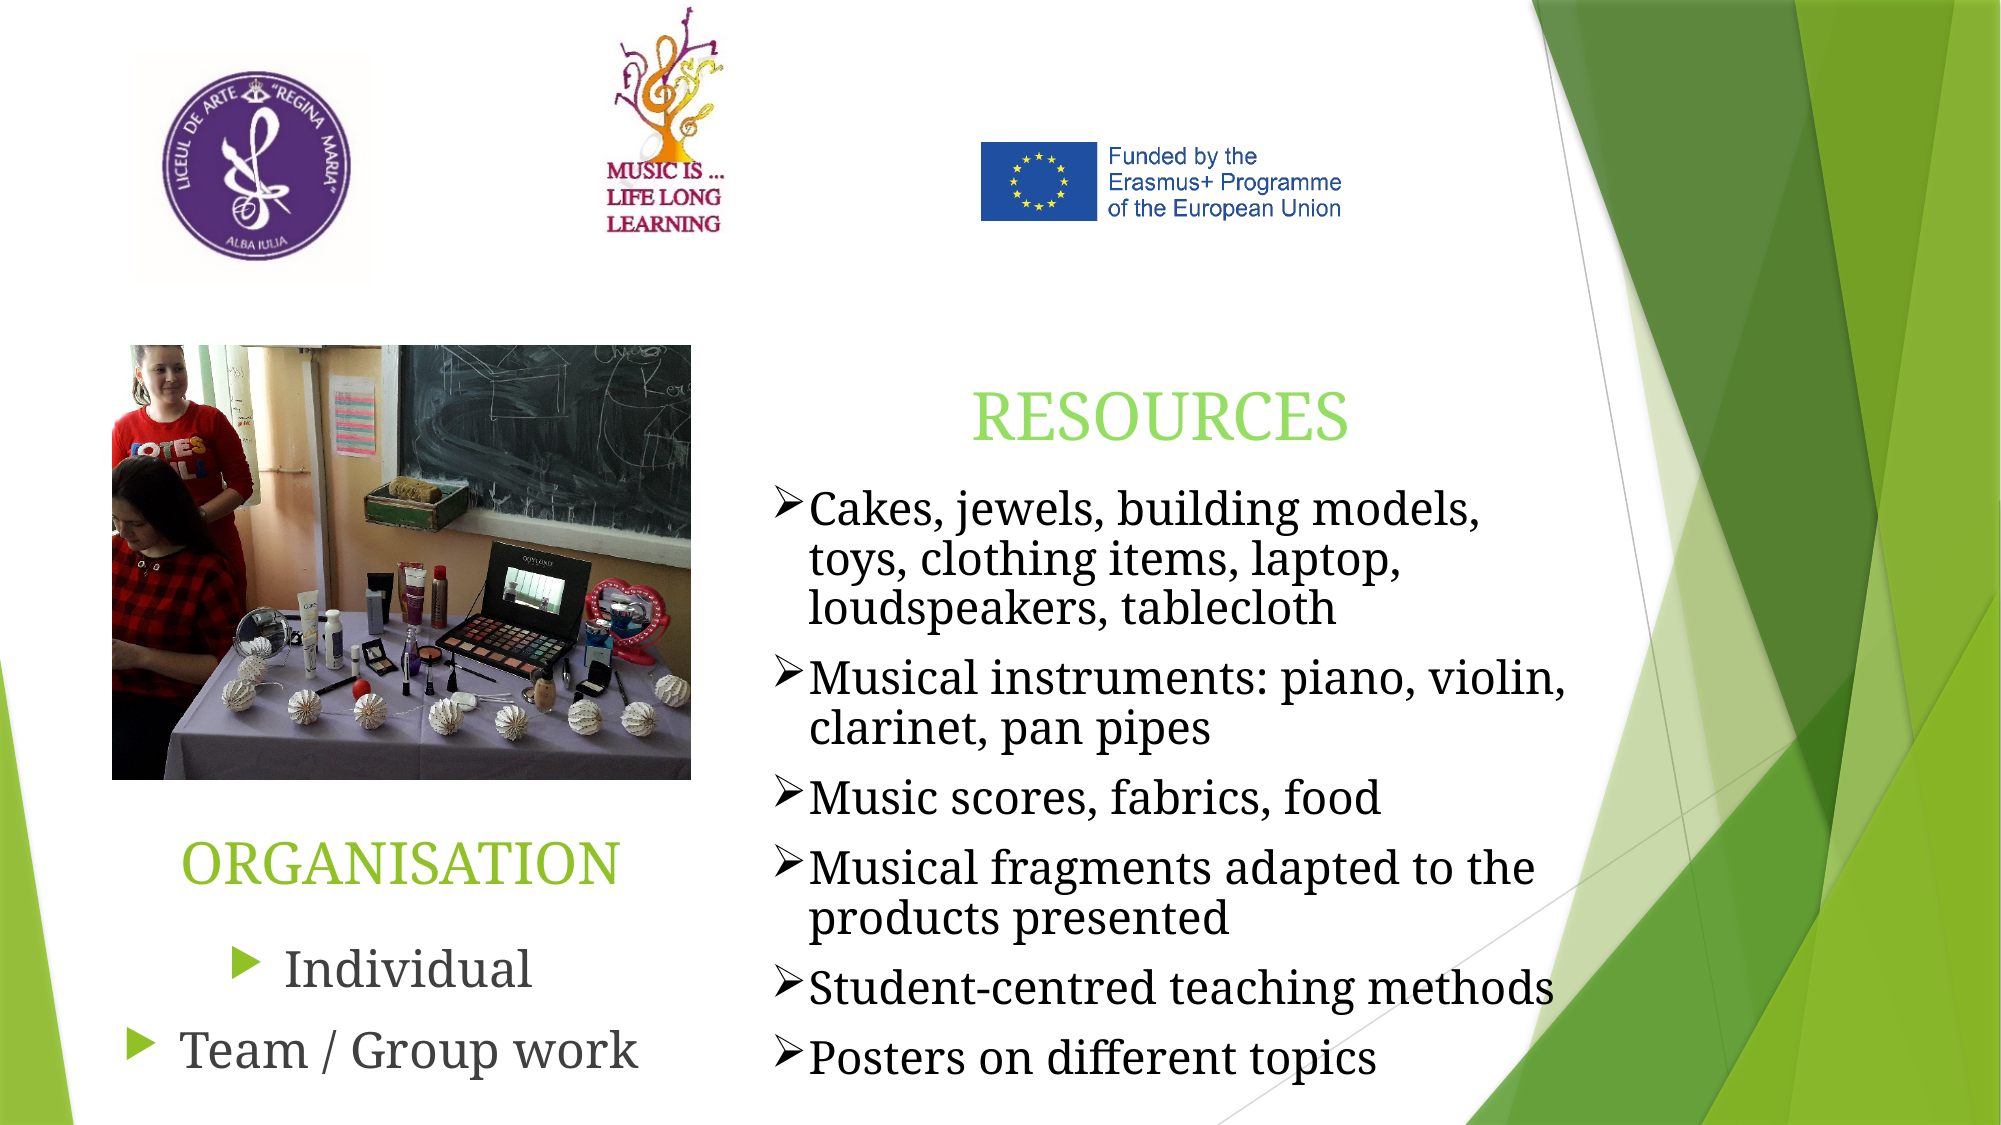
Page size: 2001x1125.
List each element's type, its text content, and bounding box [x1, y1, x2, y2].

picture [980, 141, 1342, 222]
text_box Cakes, jewels, building models, toys, clothing items, laptop, loudspeakers, tablecloth Musical instruments: piano, violin, clarinet, pan pipes Music scores, fabrics, food Musical fragments adapted to the products presented Student-centred teaching methods Posters on different topics [756, 478, 1599, 1084]
picture [137, 51, 374, 286]
list Individual Team / Group work [91, 930, 671, 1125]
picture [583, 4, 751, 240]
title ORGANISATION [112, 818, 691, 923]
picture [111, 345, 692, 780]
text_box RESOURCES [872, 360, 1451, 477]
